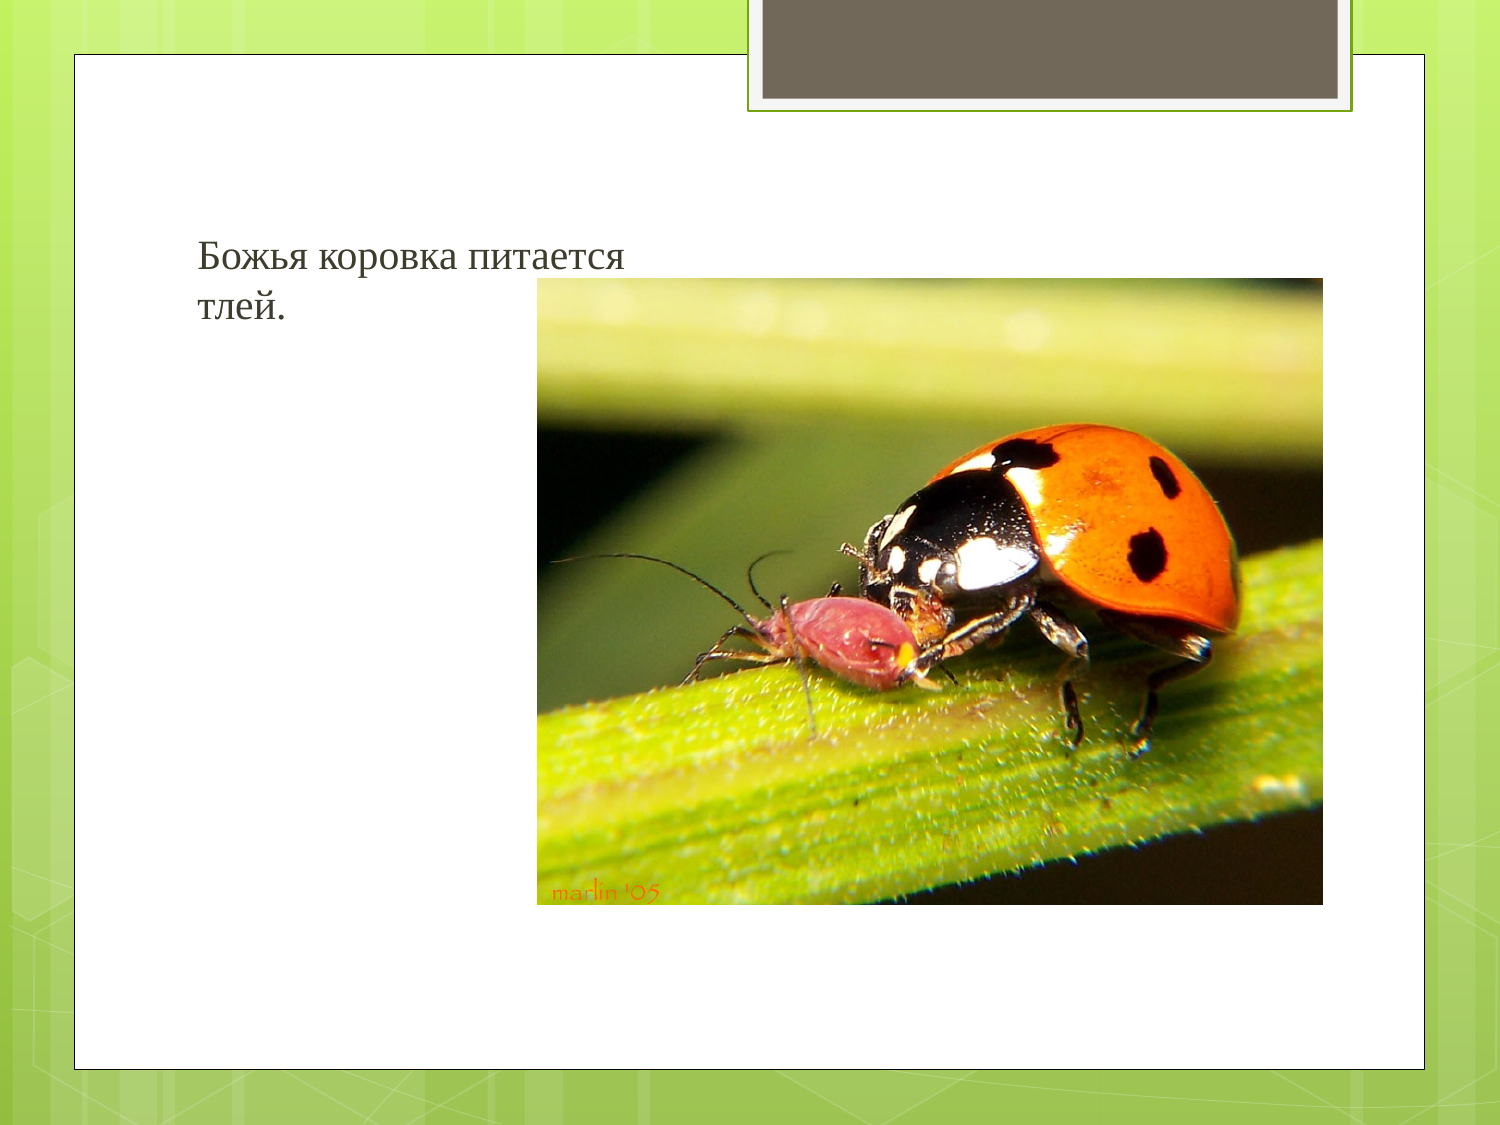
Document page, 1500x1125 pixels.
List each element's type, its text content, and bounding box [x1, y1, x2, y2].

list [537, 278, 1324, 906]
list Божья коровка питается тлей. [171, 219, 732, 953]
